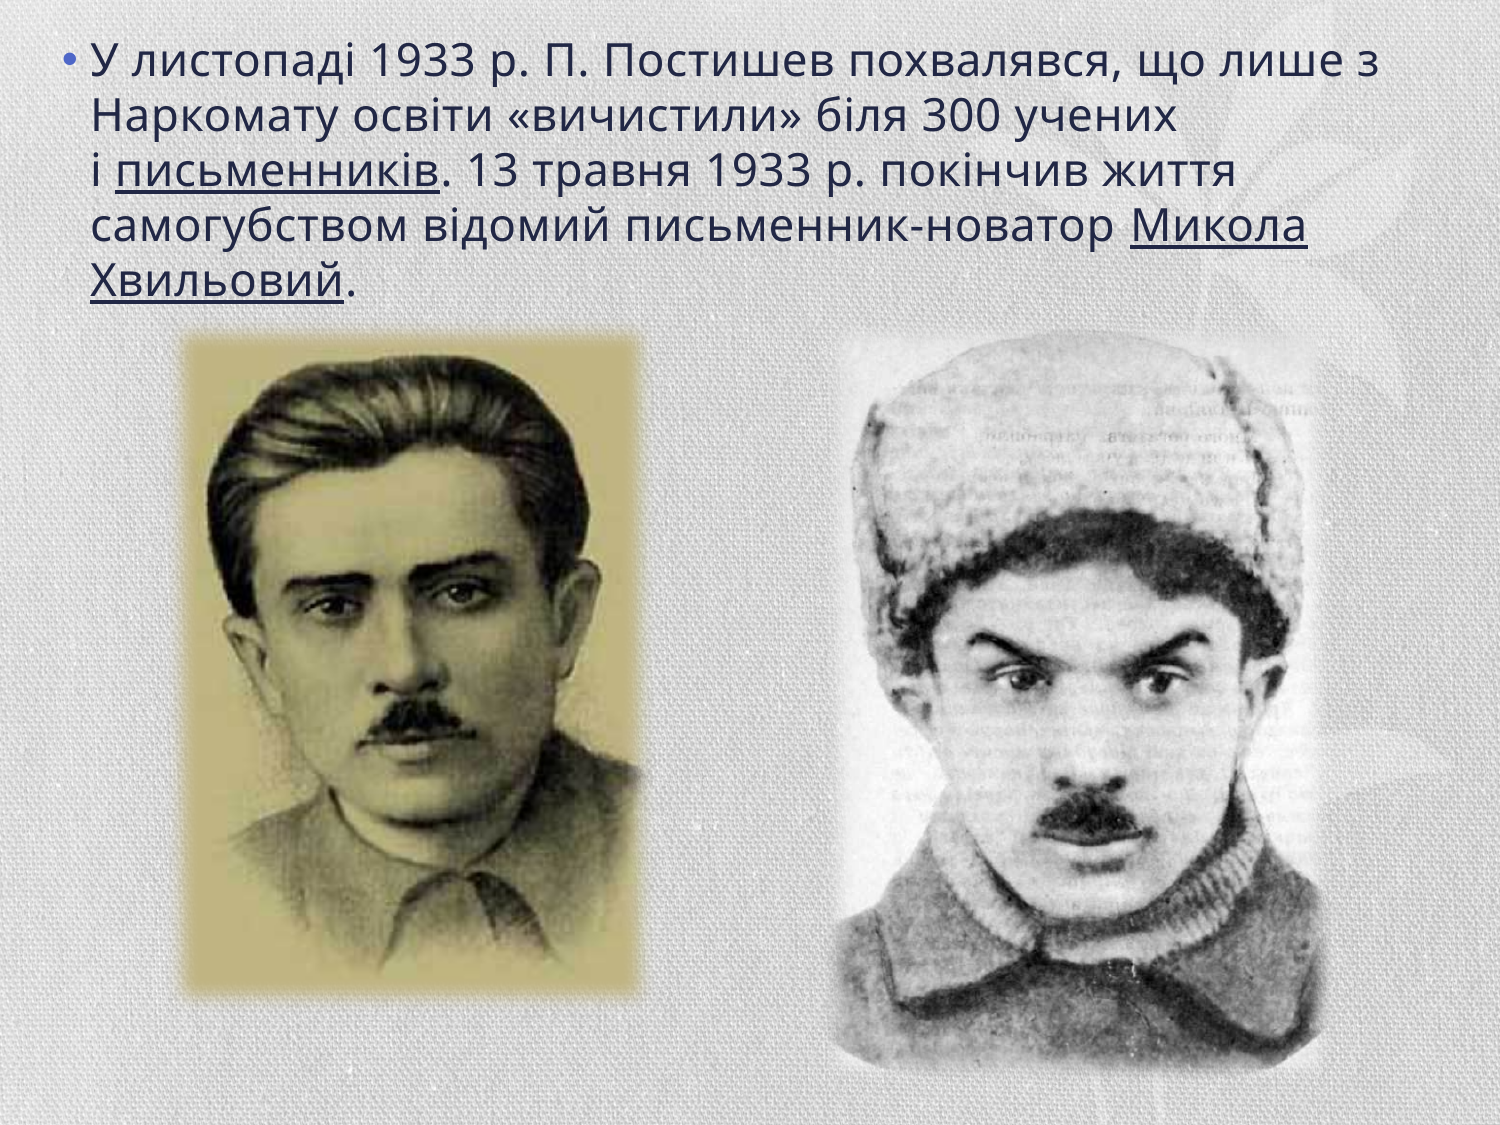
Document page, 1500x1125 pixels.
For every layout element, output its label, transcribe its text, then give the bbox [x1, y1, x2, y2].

list У листопаді 1933 р. П. Постишев похвалявся, що лише з Наркомату освіти «вичистили» біля 300 учених і письменників. 13 травня 1933 р. покінчив життя самогубством відомий письменник-новатор Микола Хвильовий. [46, 23, 1457, 834]
picture [163, 316, 657, 1014]
picture [820, 316, 1334, 1084]
